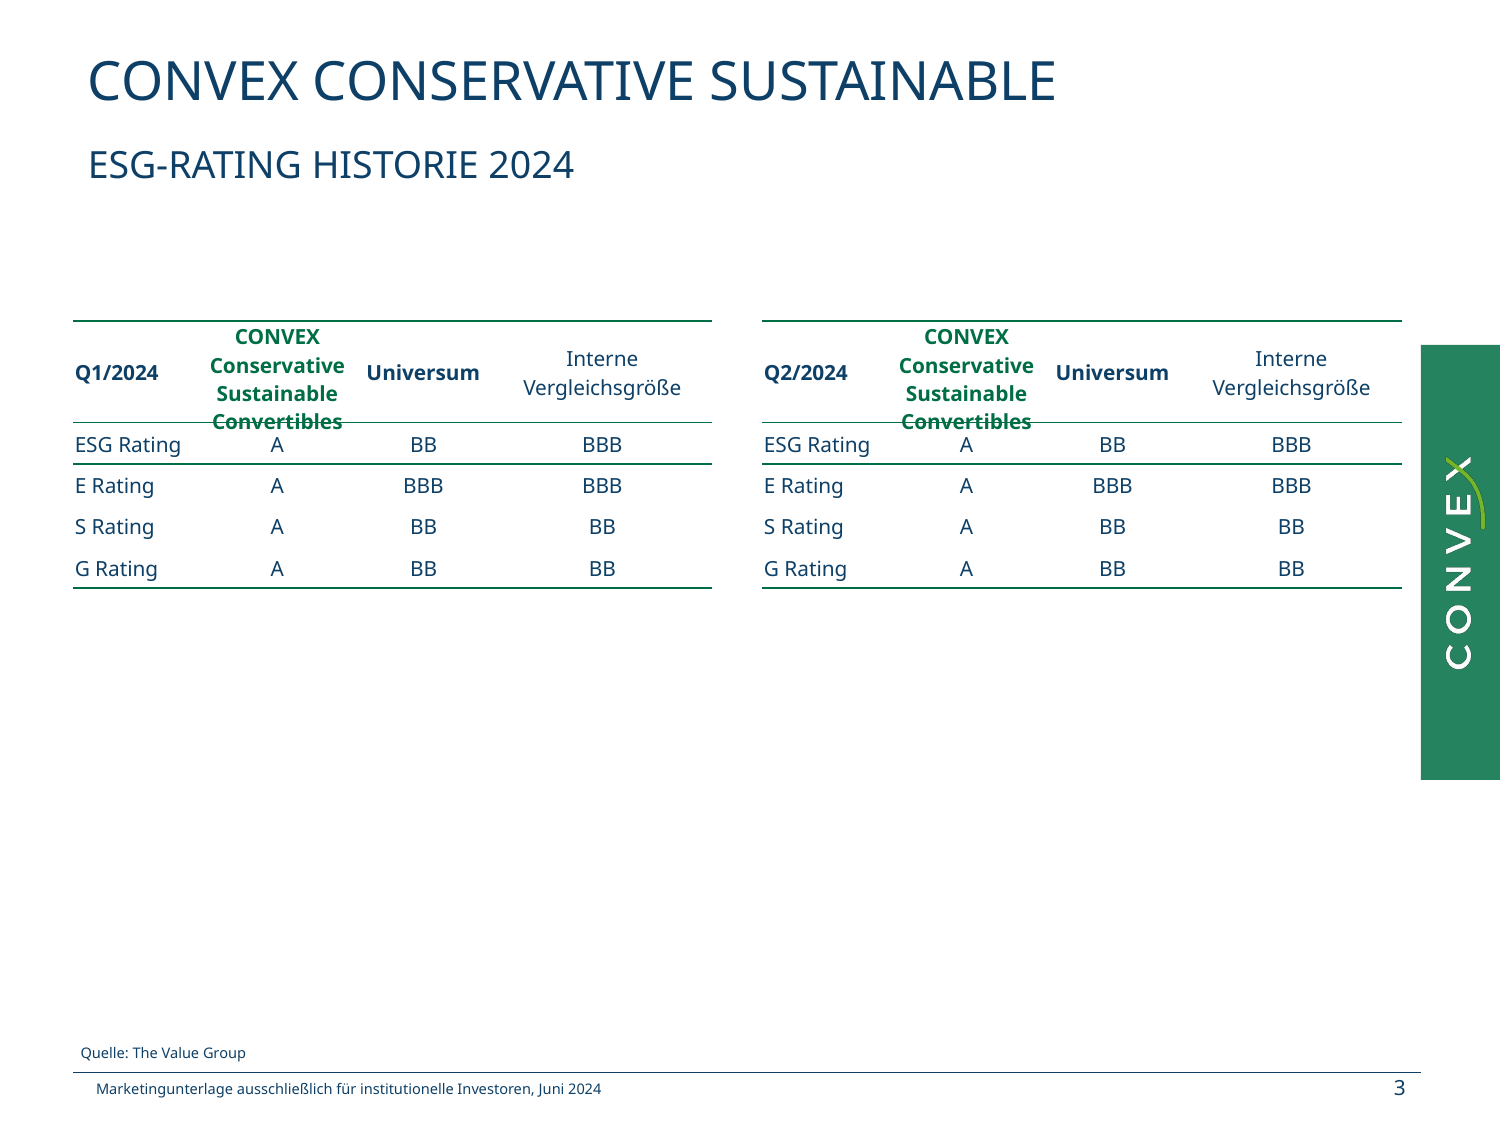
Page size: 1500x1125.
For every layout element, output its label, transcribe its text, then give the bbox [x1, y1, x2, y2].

table_header Universum [1044, 322, 1181, 422]
table_cell A [200, 423, 355, 463]
table_cell A [889, 423, 1044, 463]
table_header Interne Vergleichsgröße [1181, 322, 1402, 422]
table_cell BBB [492, 423, 712, 463]
table_cell G Rating [762, 547, 889, 587]
table_cell A [200, 505, 355, 547]
list ESG-Rating Historie 2024 [73, 140, 1429, 199]
table_header CONVEX Conservative Sustainable Convertibles [889, 322, 1044, 422]
table_cell BB [355, 505, 492, 547]
table_cell BB [1181, 505, 1402, 547]
table_cell S Rating [762, 505, 889, 547]
table_cell A [889, 505, 1044, 547]
table_cell BB [355, 423, 492, 463]
table_header Q1/2024 [73, 322, 200, 422]
table_cell G Rating [73, 547, 200, 587]
table_header CONVEX Conservative Sustainable Convertibles [200, 322, 355, 422]
table_cell ESG Rating [73, 423, 200, 463]
table_cell BB [1044, 505, 1181, 547]
table_header Interne Vergleichsgröße [492, 322, 712, 422]
table_cell BB [1044, 547, 1181, 587]
table_cell BBB [1181, 423, 1402, 463]
picture [1430, 454, 1492, 672]
table_cell E Rating [73, 465, 200, 505]
table_cell A [200, 547, 355, 587]
table_cell A [889, 465, 1044, 505]
table_cell BB [492, 505, 712, 547]
table_cell S Rating [73, 505, 200, 547]
title CONVEX CONSERVATIVE SUSTAINABLE [73, 46, 1429, 140]
text_box Quelle: The Value Group [73, 1036, 976, 1069]
table_cell E Rating [762, 465, 889, 505]
table_header Q2/2024 [762, 322, 889, 422]
table_cell BBB [355, 465, 492, 505]
table_cell BBB [492, 465, 712, 505]
table_cell BB [1181, 547, 1402, 587]
table_cell BB [492, 547, 712, 587]
table_cell BB [1044, 423, 1181, 463]
table_cell BB [355, 547, 492, 587]
table_cell A [889, 547, 1044, 587]
table_cell ESG Rating [762, 423, 889, 463]
table_cell BBB [1181, 465, 1402, 505]
table_header Universum [355, 322, 492, 422]
table_cell BBB [1044, 465, 1181, 505]
table_cell A [200, 465, 355, 505]
